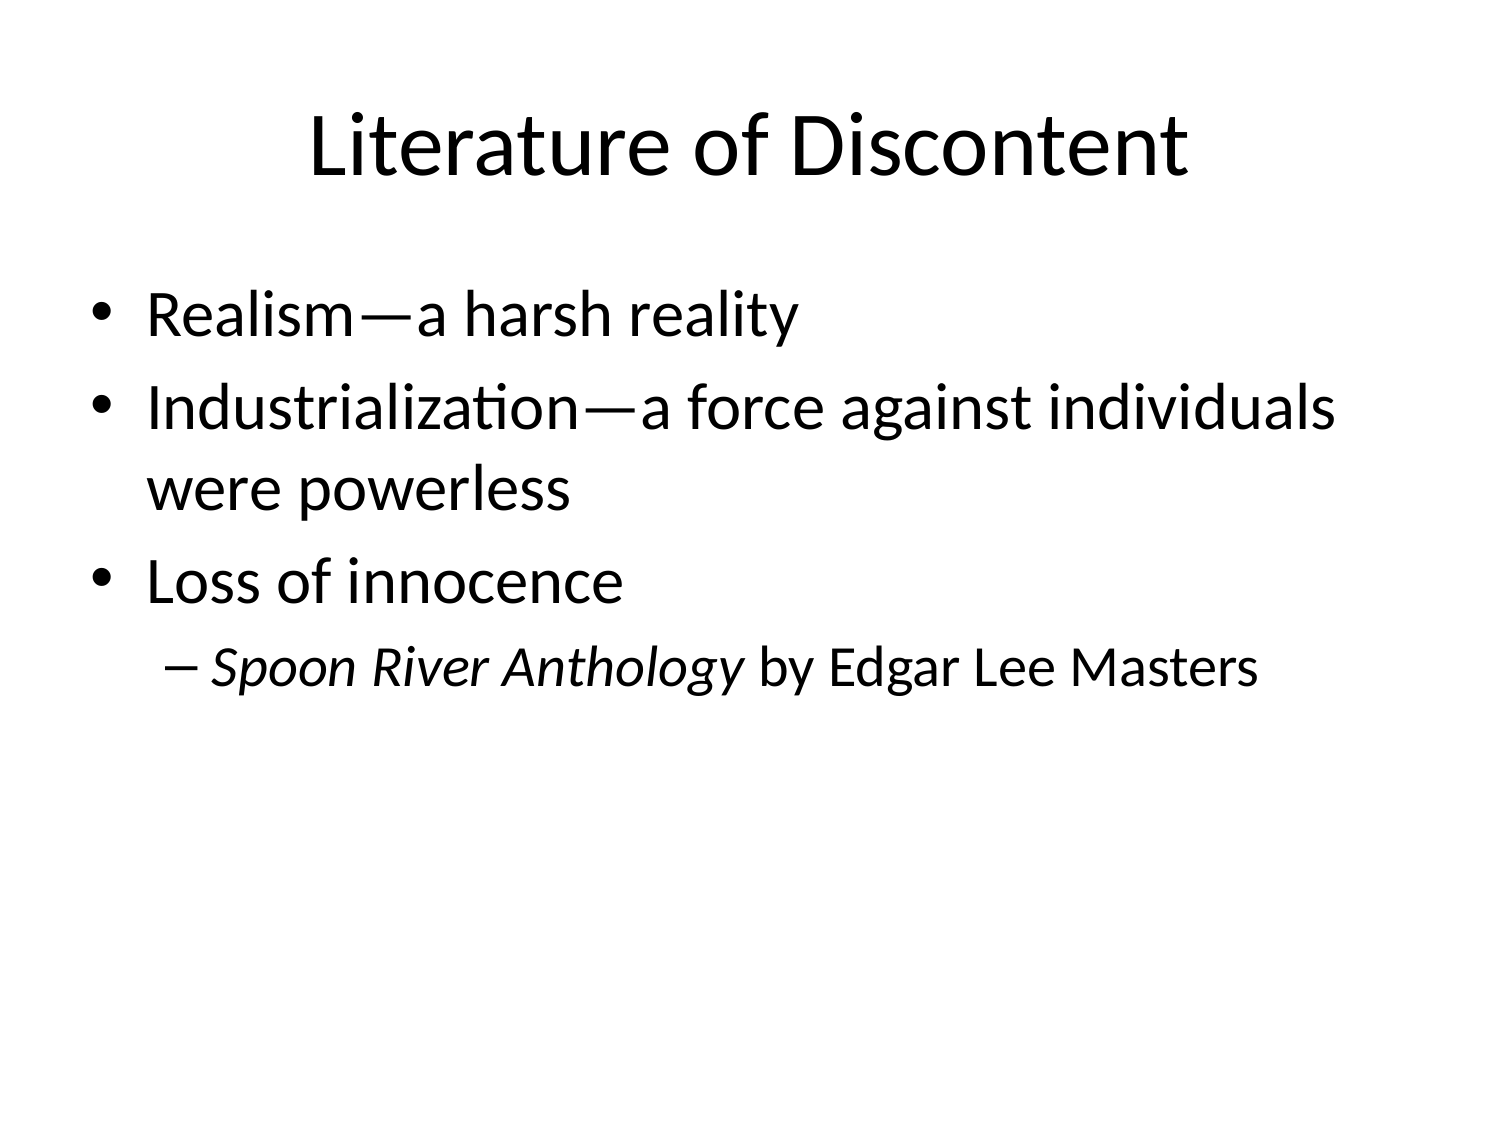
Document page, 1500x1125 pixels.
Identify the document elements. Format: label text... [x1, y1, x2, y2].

title Literature of Discontent [75, 45, 1425, 233]
list Realism—a harsh reality Industrialization—a force against individuals were powerless Loss of innocence Spoon River Anthology by Edgar Lee Masters [75, 262, 1425, 1005]
